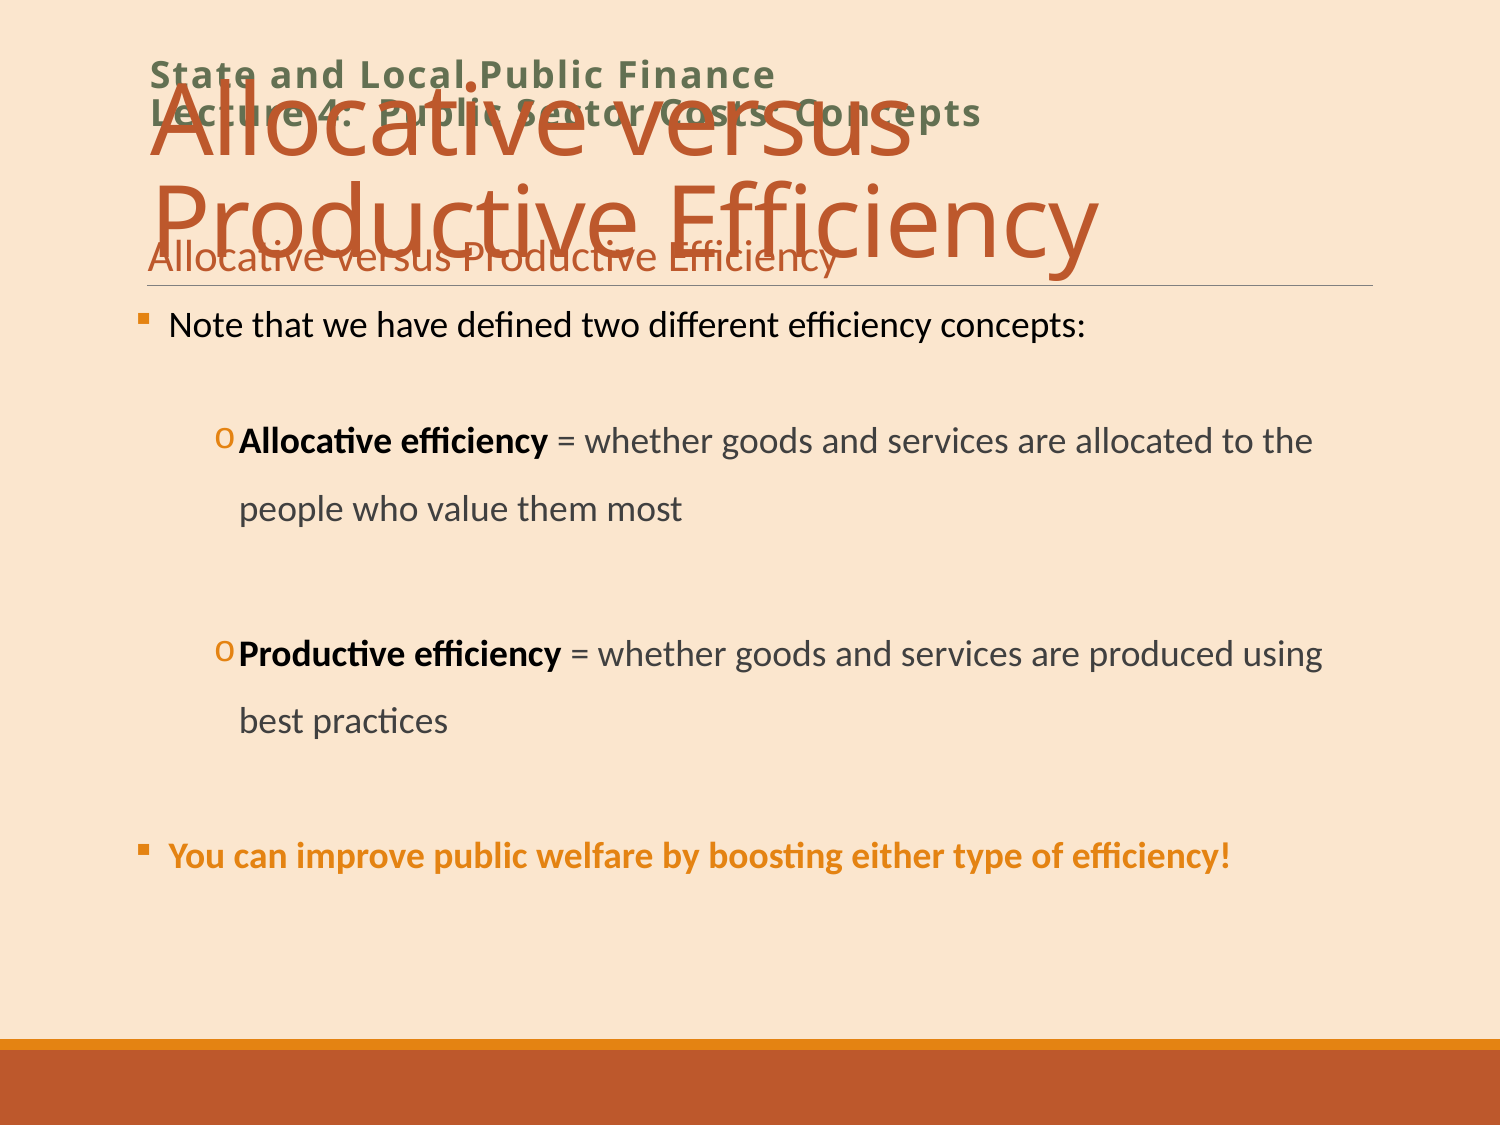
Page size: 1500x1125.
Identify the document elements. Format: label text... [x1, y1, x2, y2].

list Allocative versus Productive Efficiency Note that we have defined two different efficiency concepts: Allocative efficiency = whether goods and services are allocated to the people who value them most Productive efficiency = whether goods and services are produced using best practices You can improve public welfare by boosting either type of efficiency! [135, 285, 1373, 885]
title Allocative versus Productive Efficiency [135, 47, 1373, 285]
